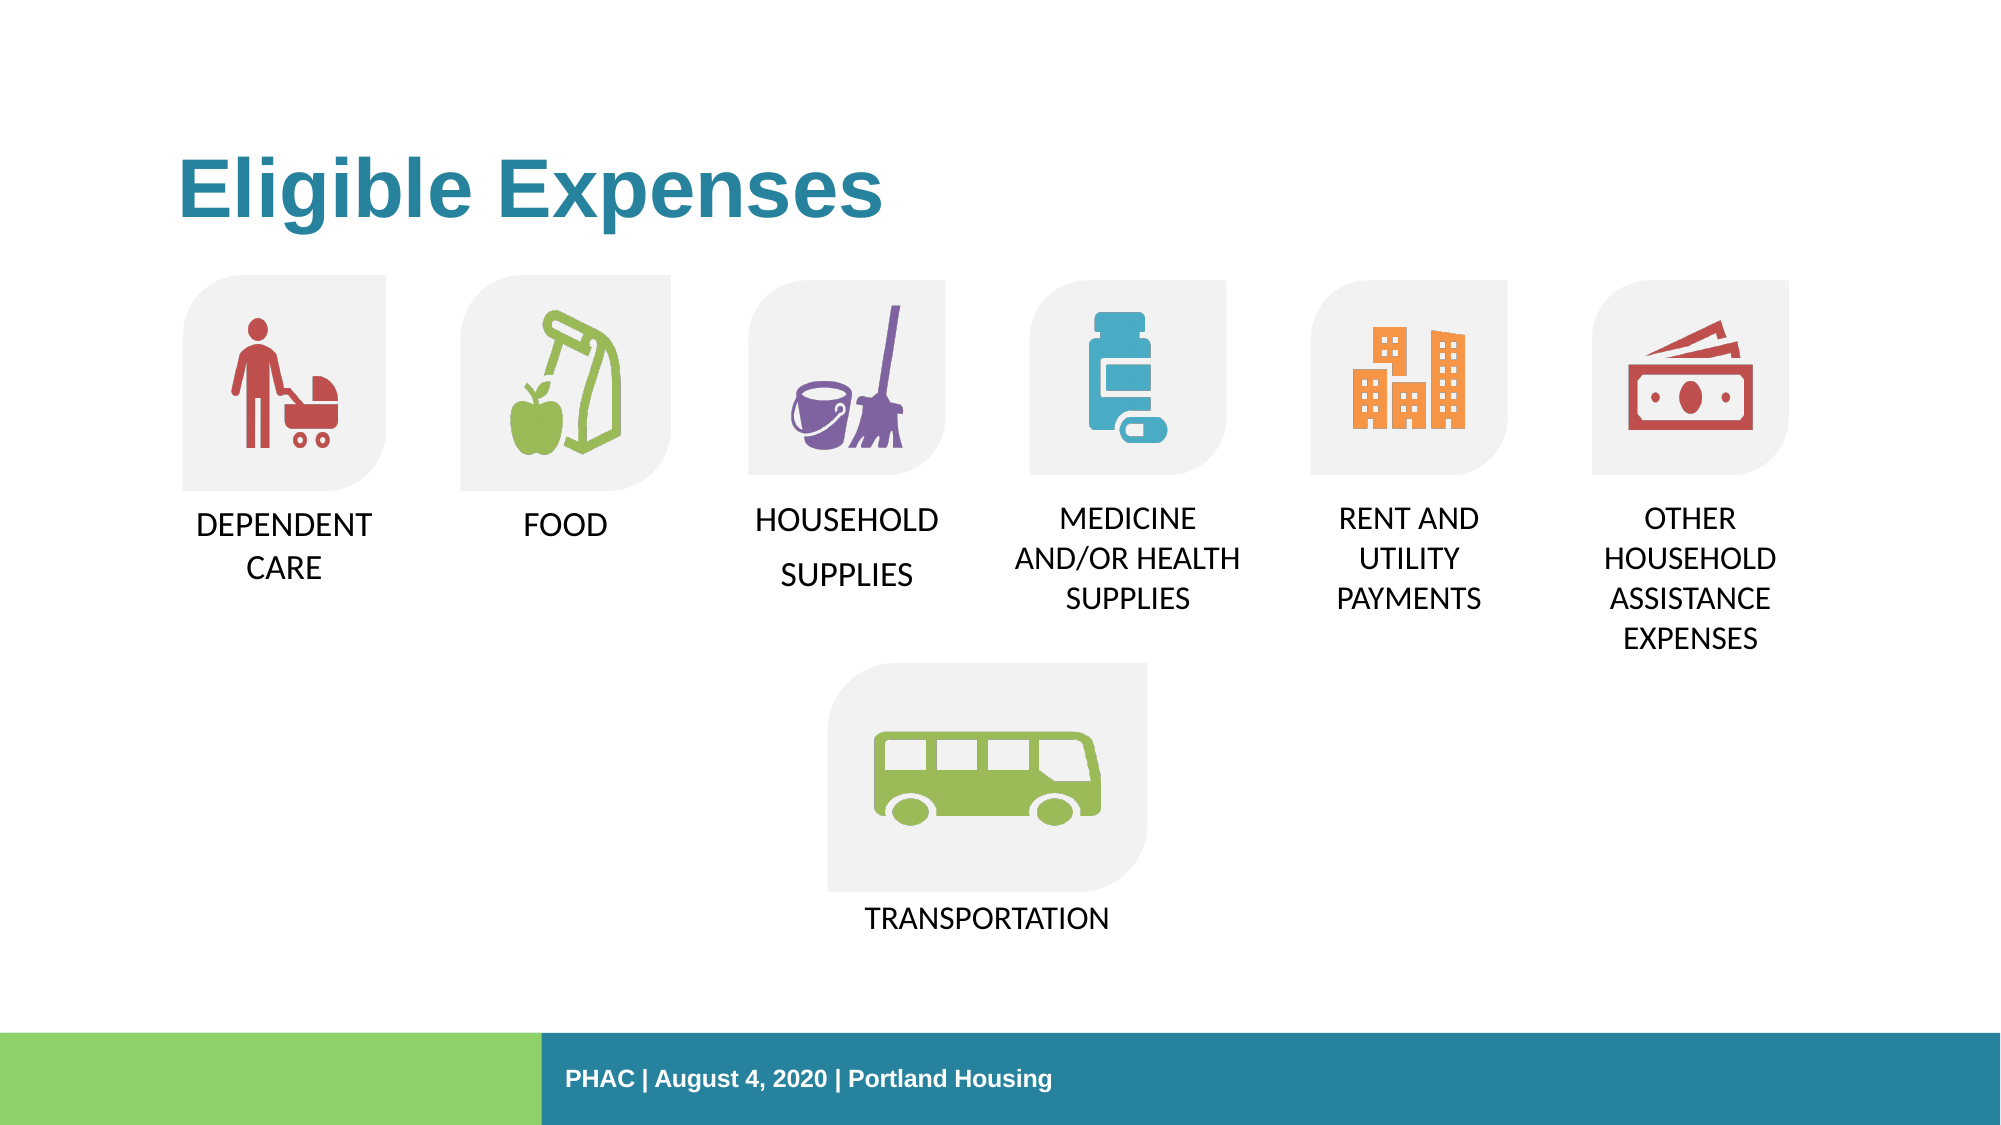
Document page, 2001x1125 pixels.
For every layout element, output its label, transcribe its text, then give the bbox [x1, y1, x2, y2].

title Eligible Expenses [177, 134, 1798, 271]
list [12, 274, 1963, 999]
footer PHAC | August 4, 2020 | Portland Housing Bureau [563, 1062, 2000, 1092]
